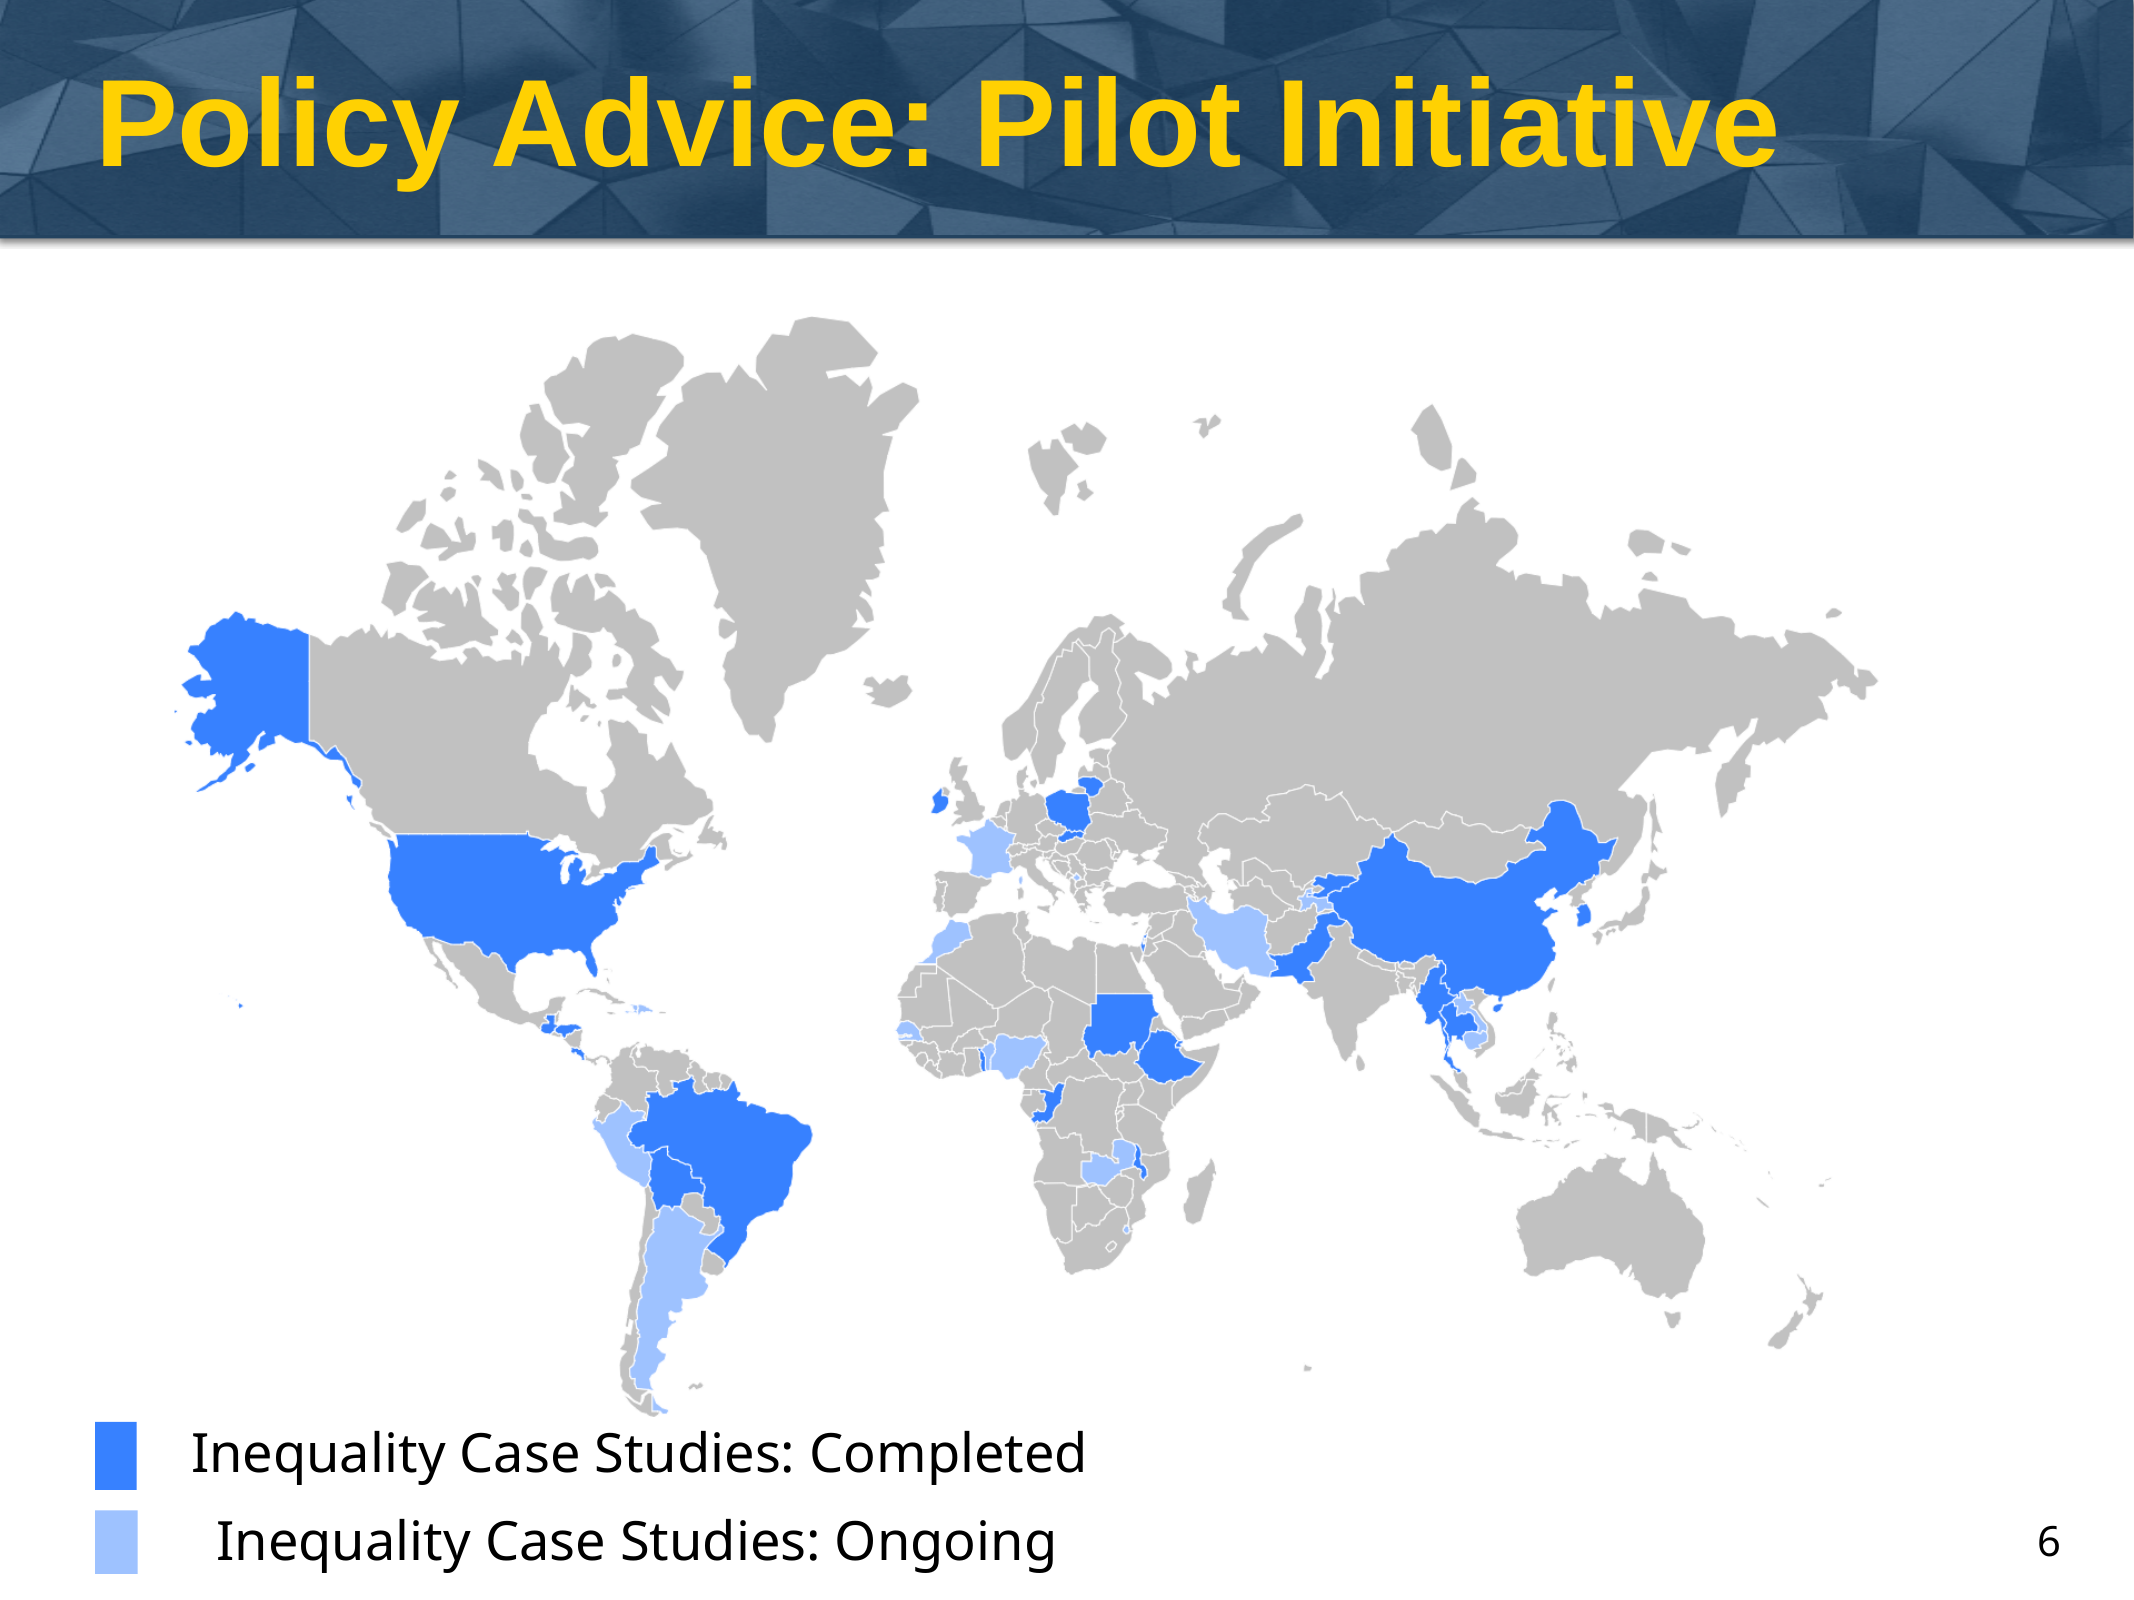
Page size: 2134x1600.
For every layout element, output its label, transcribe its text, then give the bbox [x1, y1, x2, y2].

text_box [94, 1416, 1041, 1491]
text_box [94, 1506, 1068, 1575]
picture [94, 311, 2093, 1417]
slide_number 6 [2027, 1506, 2071, 1575]
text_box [0, 0, 2134, 239]
